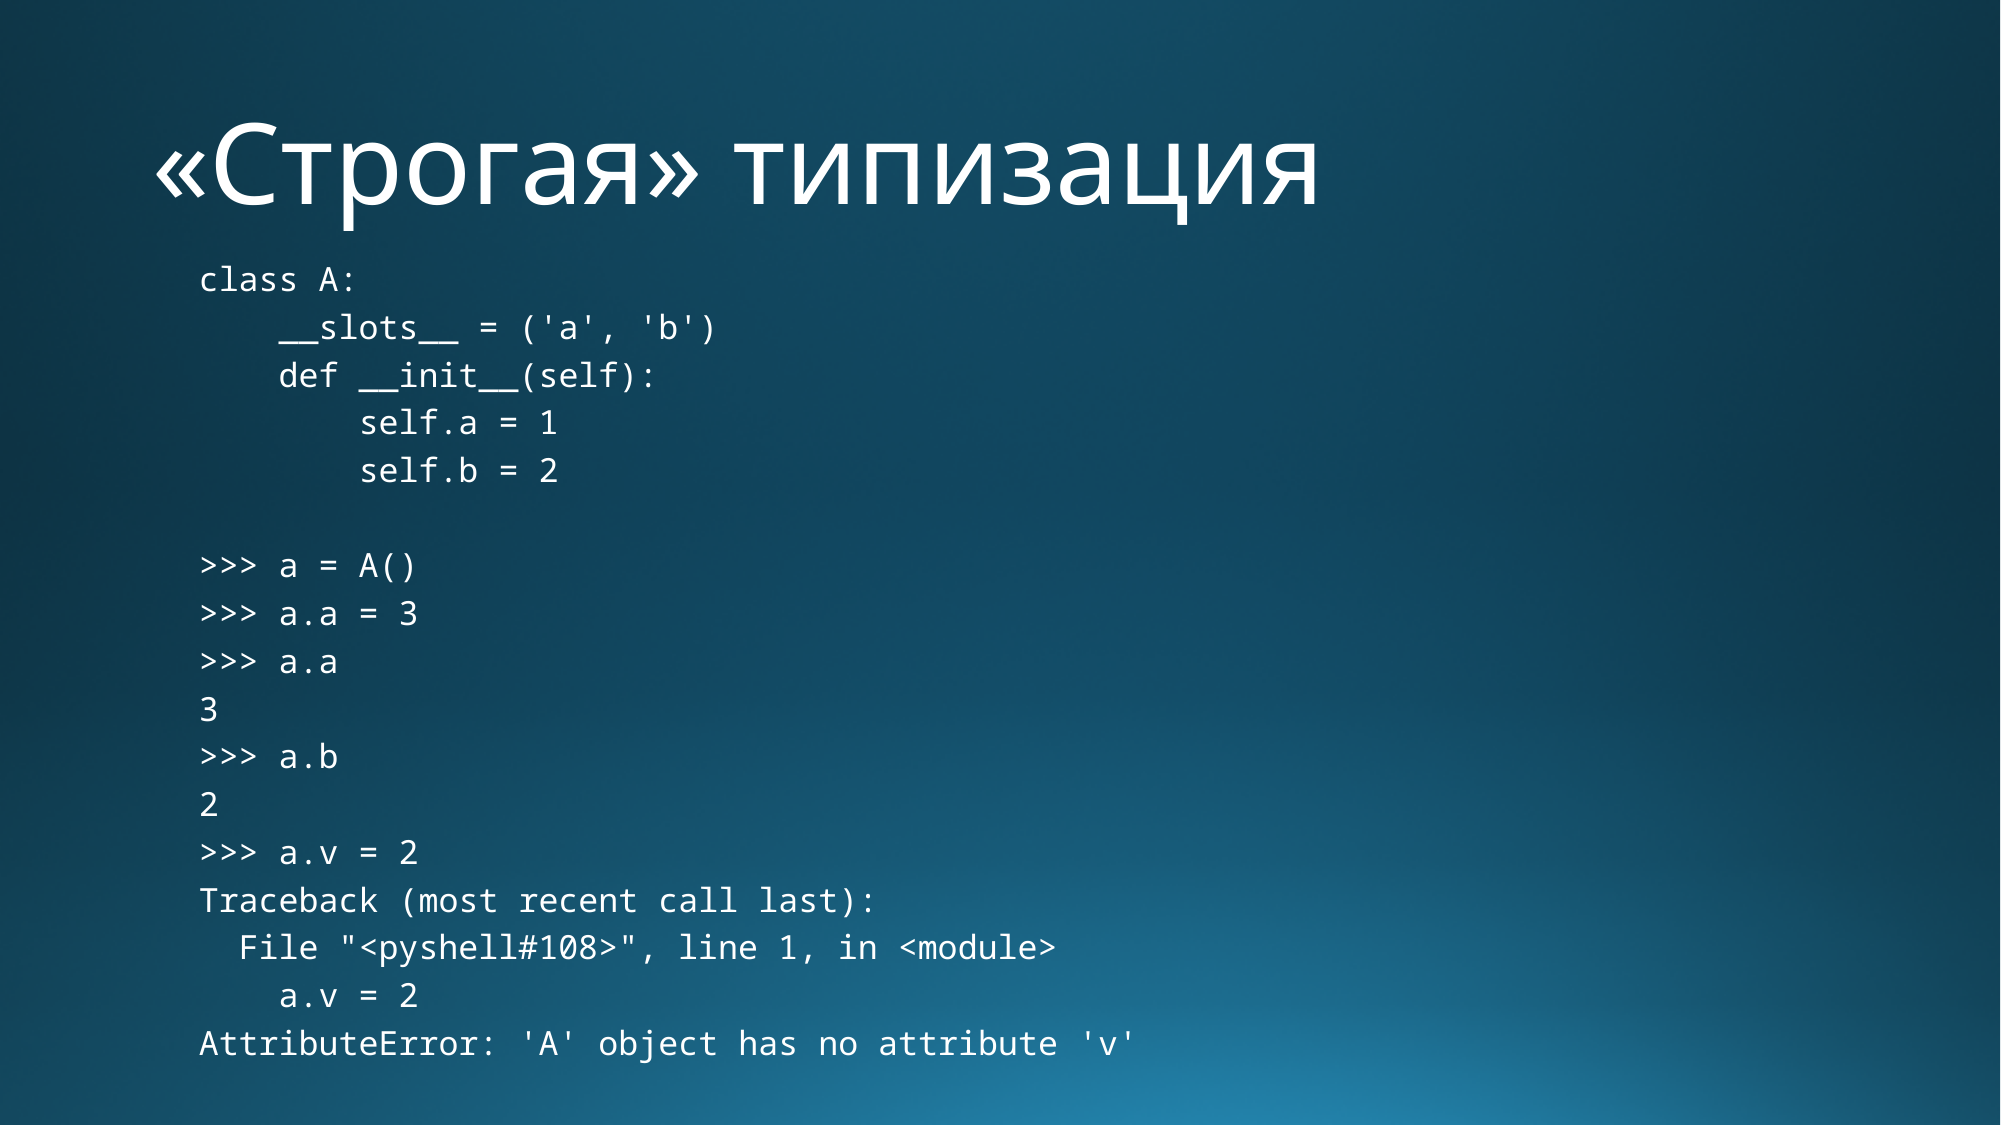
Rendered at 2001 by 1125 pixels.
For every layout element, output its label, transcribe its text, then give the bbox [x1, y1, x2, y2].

picture [0, 0, 2001, 1125]
title «Строгая» типизация [137, 59, 1863, 278]
list class A: __slots__ = ('a', 'b') def __init__(self): self.a = 1 self.b = 2 >>> a = A() >>> a.a = 3 >>> a.a 3 >>> a.b 2 >>> a.v = 2 Traceback (most recent call last): File "<pyshell#108>", line 1, in <module> a.v = 2 AttributeError: 'A' object has no attribute 'v' [183, 243, 1863, 1071]
